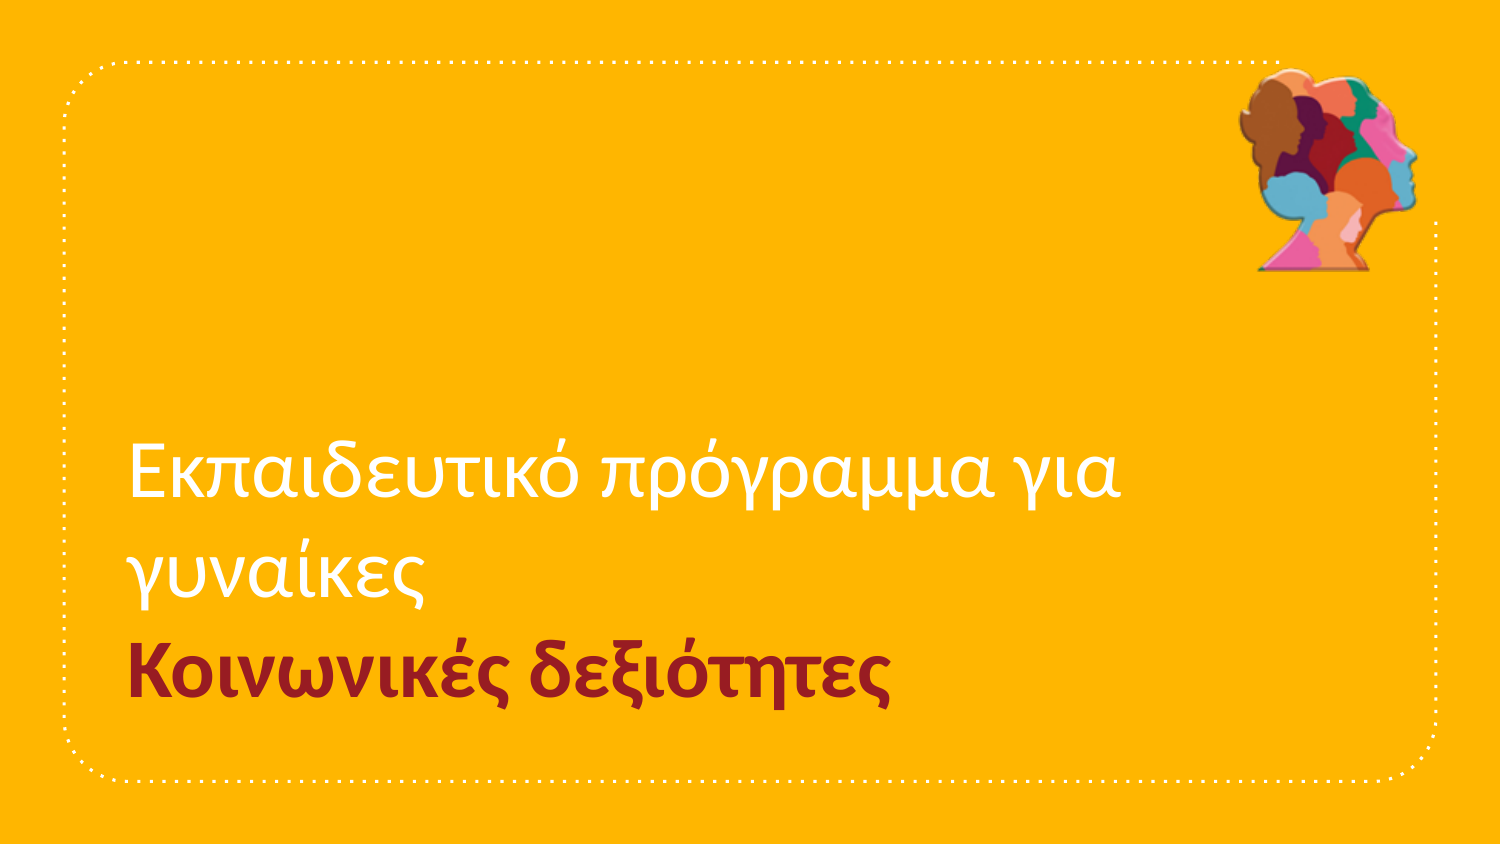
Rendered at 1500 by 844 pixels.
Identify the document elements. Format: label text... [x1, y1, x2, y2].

title Εκπαιδευτικό πρόγραμμα για γυναίκες Κοινωνικές δεξιότητες [112, 539, 1388, 730]
picture [1228, 63, 1436, 281]
